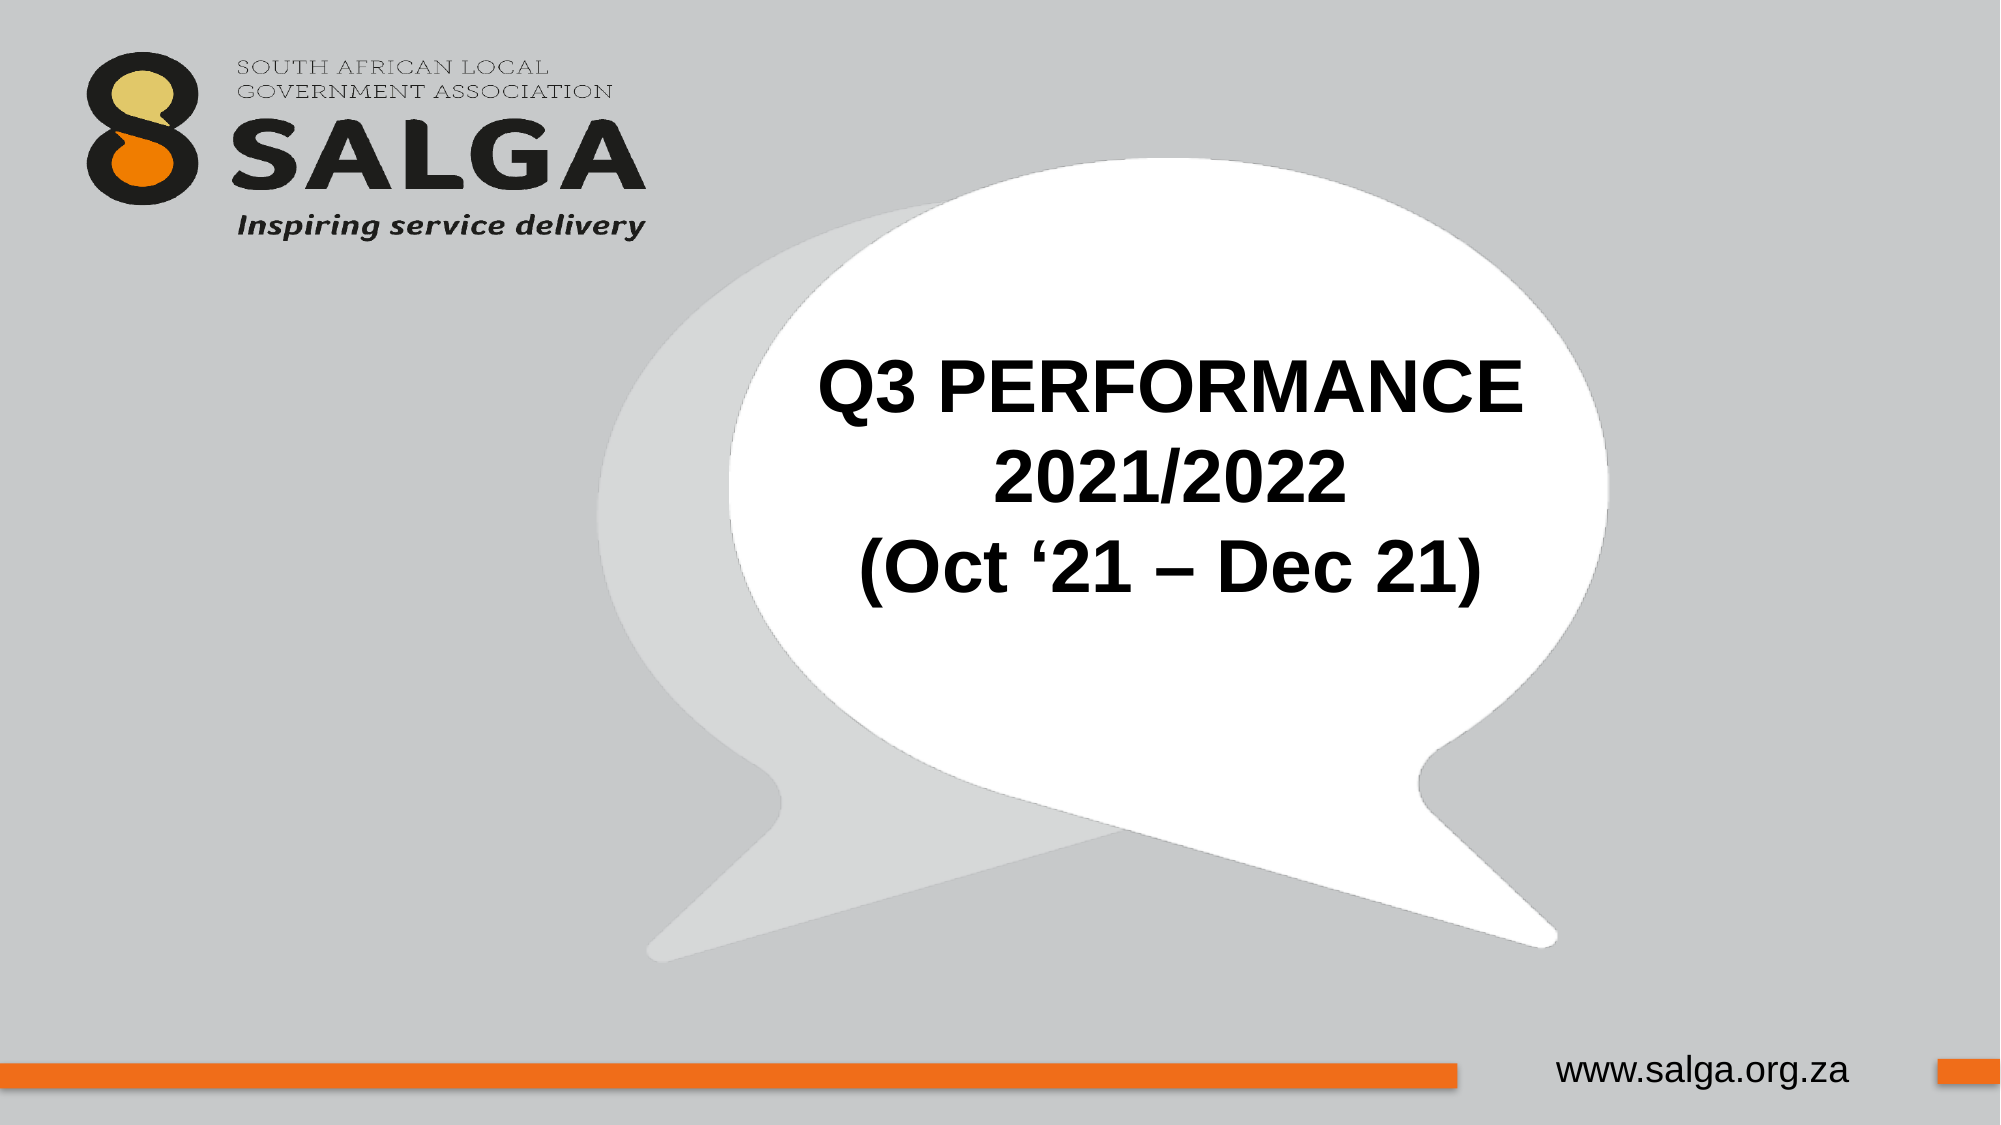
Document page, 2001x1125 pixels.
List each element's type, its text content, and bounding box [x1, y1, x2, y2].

picture [73, 43, 1638, 905]
text_box [515, 905, 1638, 1076]
title Q3 PERFORMANCE 2021/2022 (Oct ‘21 – Dec 21) [586, 190, 1756, 935]
